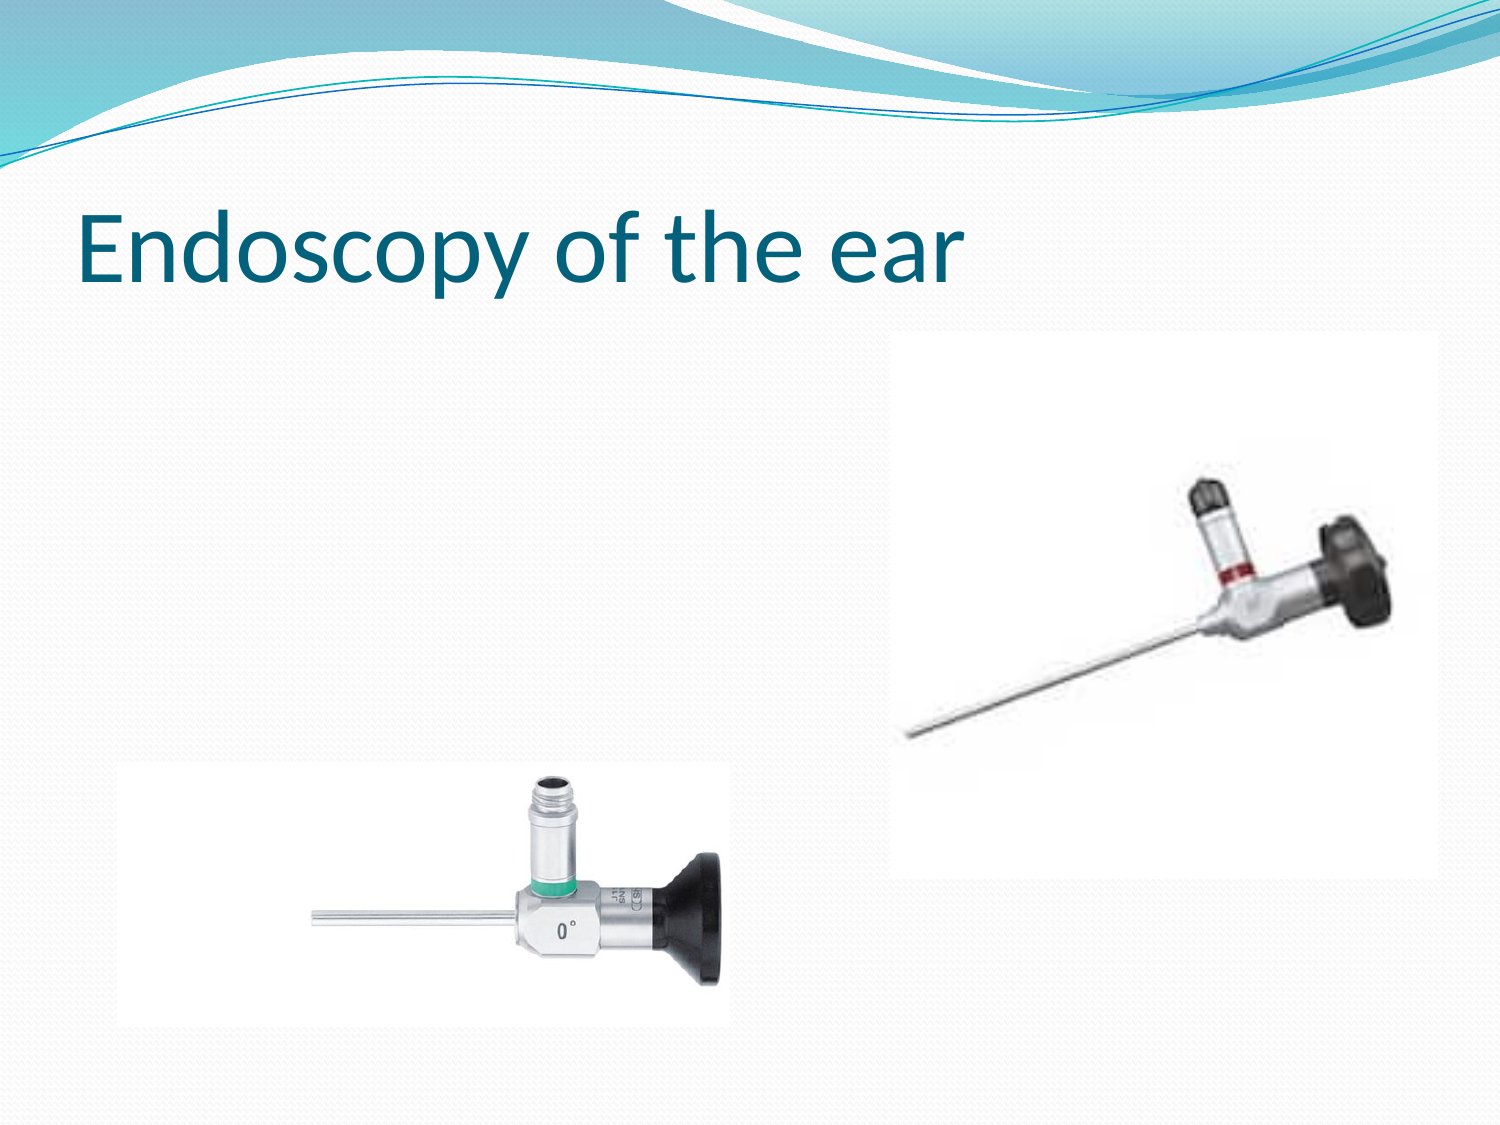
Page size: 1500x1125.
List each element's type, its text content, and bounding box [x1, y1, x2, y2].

picture [116, 761, 731, 1027]
picture [890, 331, 1438, 880]
title Endoscopy of the ear [75, 115, 1425, 303]
